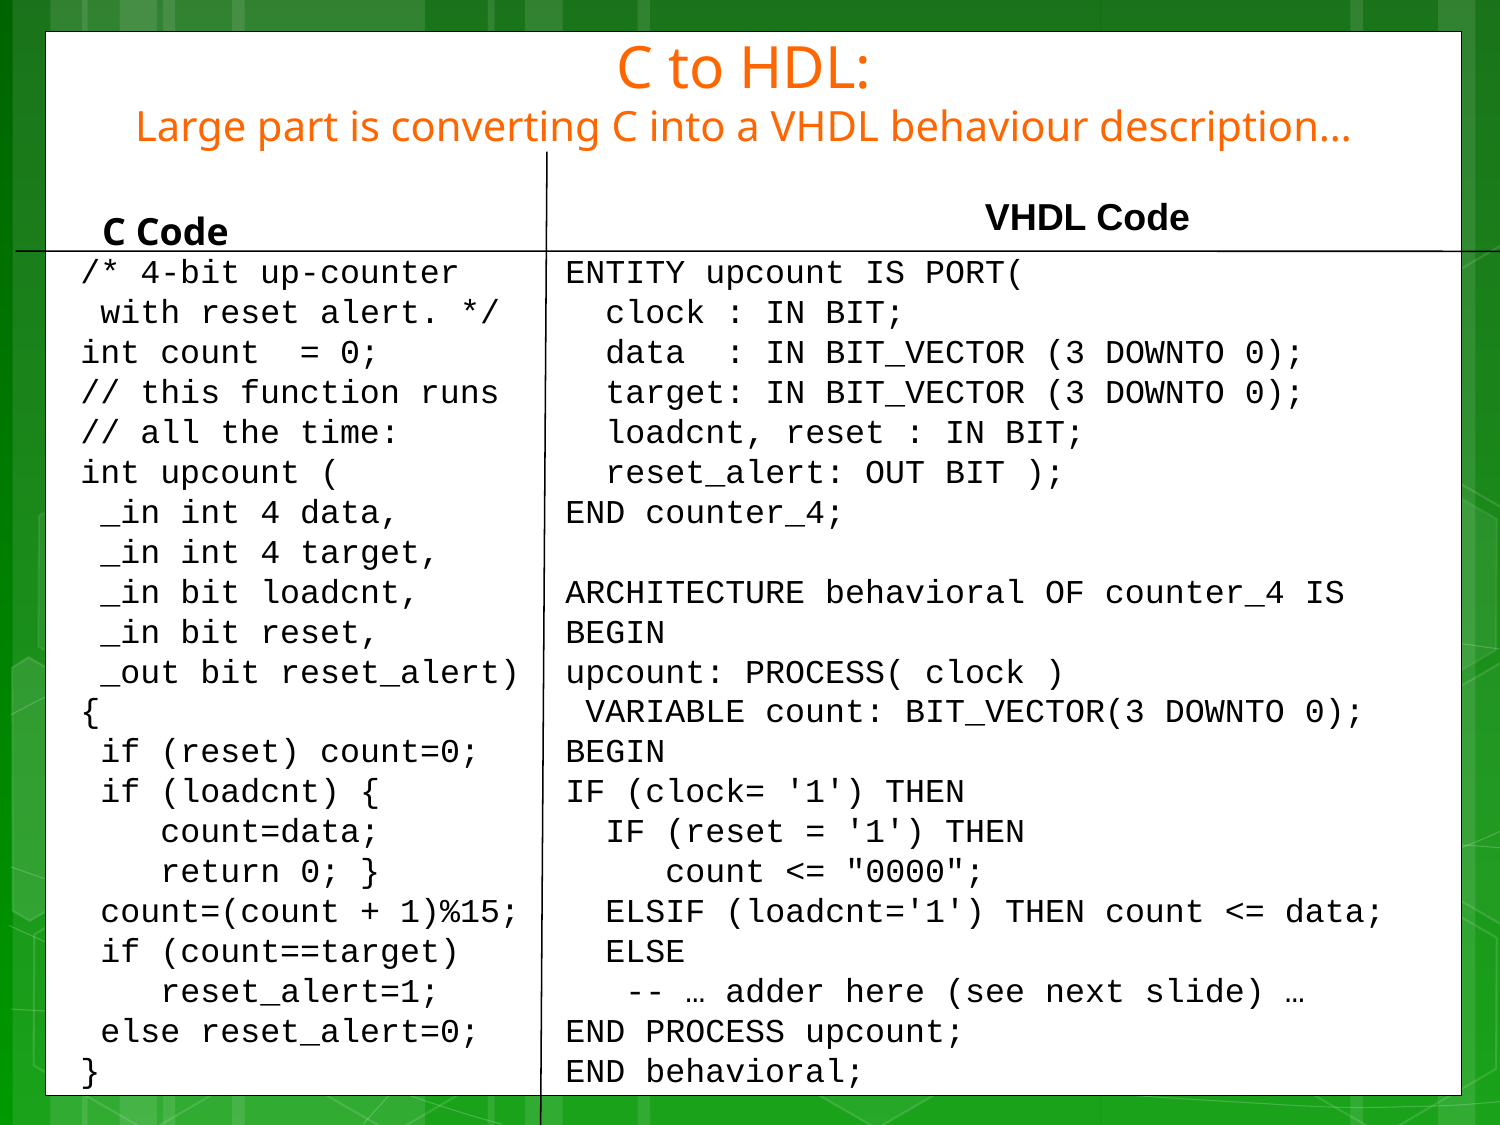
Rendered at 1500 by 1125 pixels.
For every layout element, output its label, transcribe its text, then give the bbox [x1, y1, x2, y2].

text_box C Code [58, 260, 65, 306]
text_box C to HDL: Large part is converting C into a VHDL behaviour description… [0, 22, 1494, 218]
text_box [540, 151, 548, 1125]
text_box VHDL Code [970, 185, 1206, 246]
text_box /* 4-bit up-counter with reset alert. */ int count = 0; // this function runs // all the time: int upcount ( _in int 4 data, _in int 4 target, _in bit loadcnt, _in bit reset, _out bit reset_alert) { if (reset) count=0; if (loadcnt) { count=data; return 0; } count=(count + 1)%15; if (count==target) reset_alert=1; else reset_alert=0; } [552, 260, 981, 1097]
text_box C Code [58, 200, 512, 250]
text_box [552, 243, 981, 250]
text_box ENTITY upcount IS PORT( clock : IN BIT; data : IN BIT_VECTOR (3 DOWNTO 0); target: IN BIT_VECTOR (3 DOWNTO 0); loadcnt, reset : IN BIT; reset_alert: OUT BIT ); END counter_4; ARCHITECTURE behavioral OF counter_4 IS BEGIN upcount: PROCESS( clock ) VARIABLE count: BIT_VECTOR(3 DOWNTO 0); BEGIN IF (clock= '1') THEN IF (reset = '1') THEN count <= "0000"; ELSIF (loadcnt='1') THEN count <= data; ELSE -- … adder here (see next slide) … END PROCESS upcount; END behavioral; [981, 260, 1479, 1097]
text_box /* 4-bit up-counter with reset alert. */ int count = 0; // this function runs // all the time: int upcount ( _in int 4 data, _in int 4 target, _in bit loadcnt, _in bit reset, _out bit reset_alert) { if (reset) count=0; if (loadcnt) { count=data; return 0; } count=(count + 1)%15; if (count==target) reset_alert=1; else reset_alert=0; } [65, 260, 534, 1097]
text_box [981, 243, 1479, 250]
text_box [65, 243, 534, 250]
